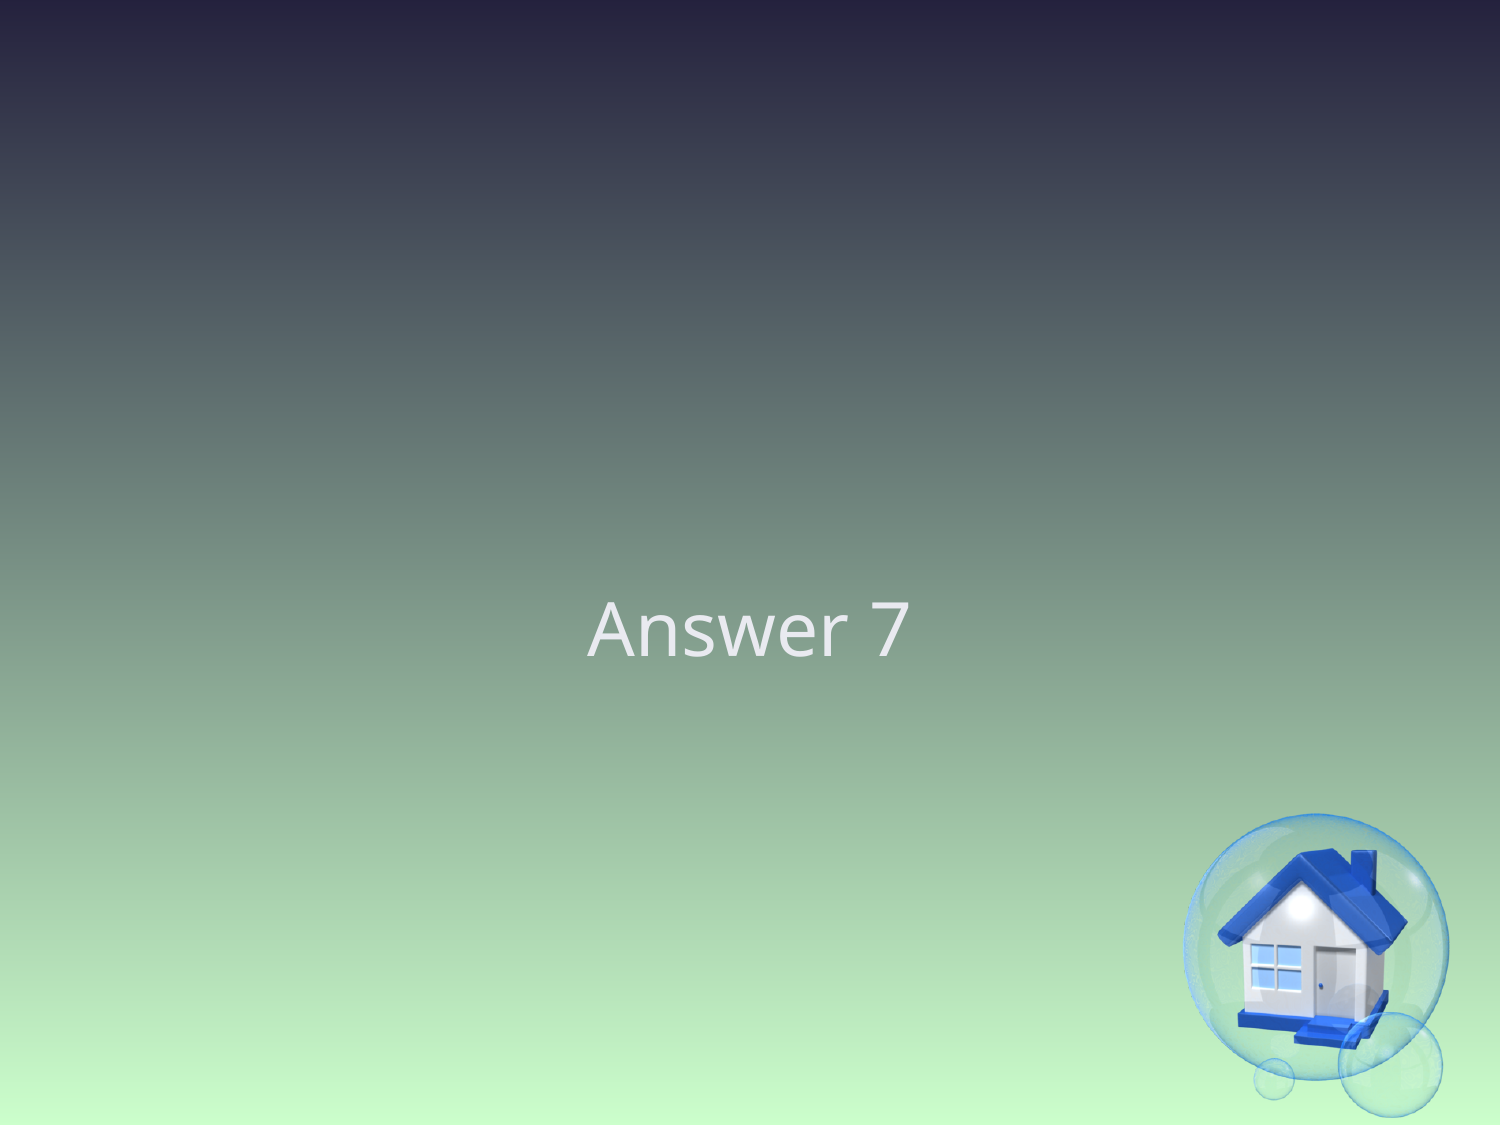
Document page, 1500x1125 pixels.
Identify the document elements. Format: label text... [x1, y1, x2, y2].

picture [1176, 809, 1454, 1125]
subtitle Answer 7 [225, 282, 1275, 925]
